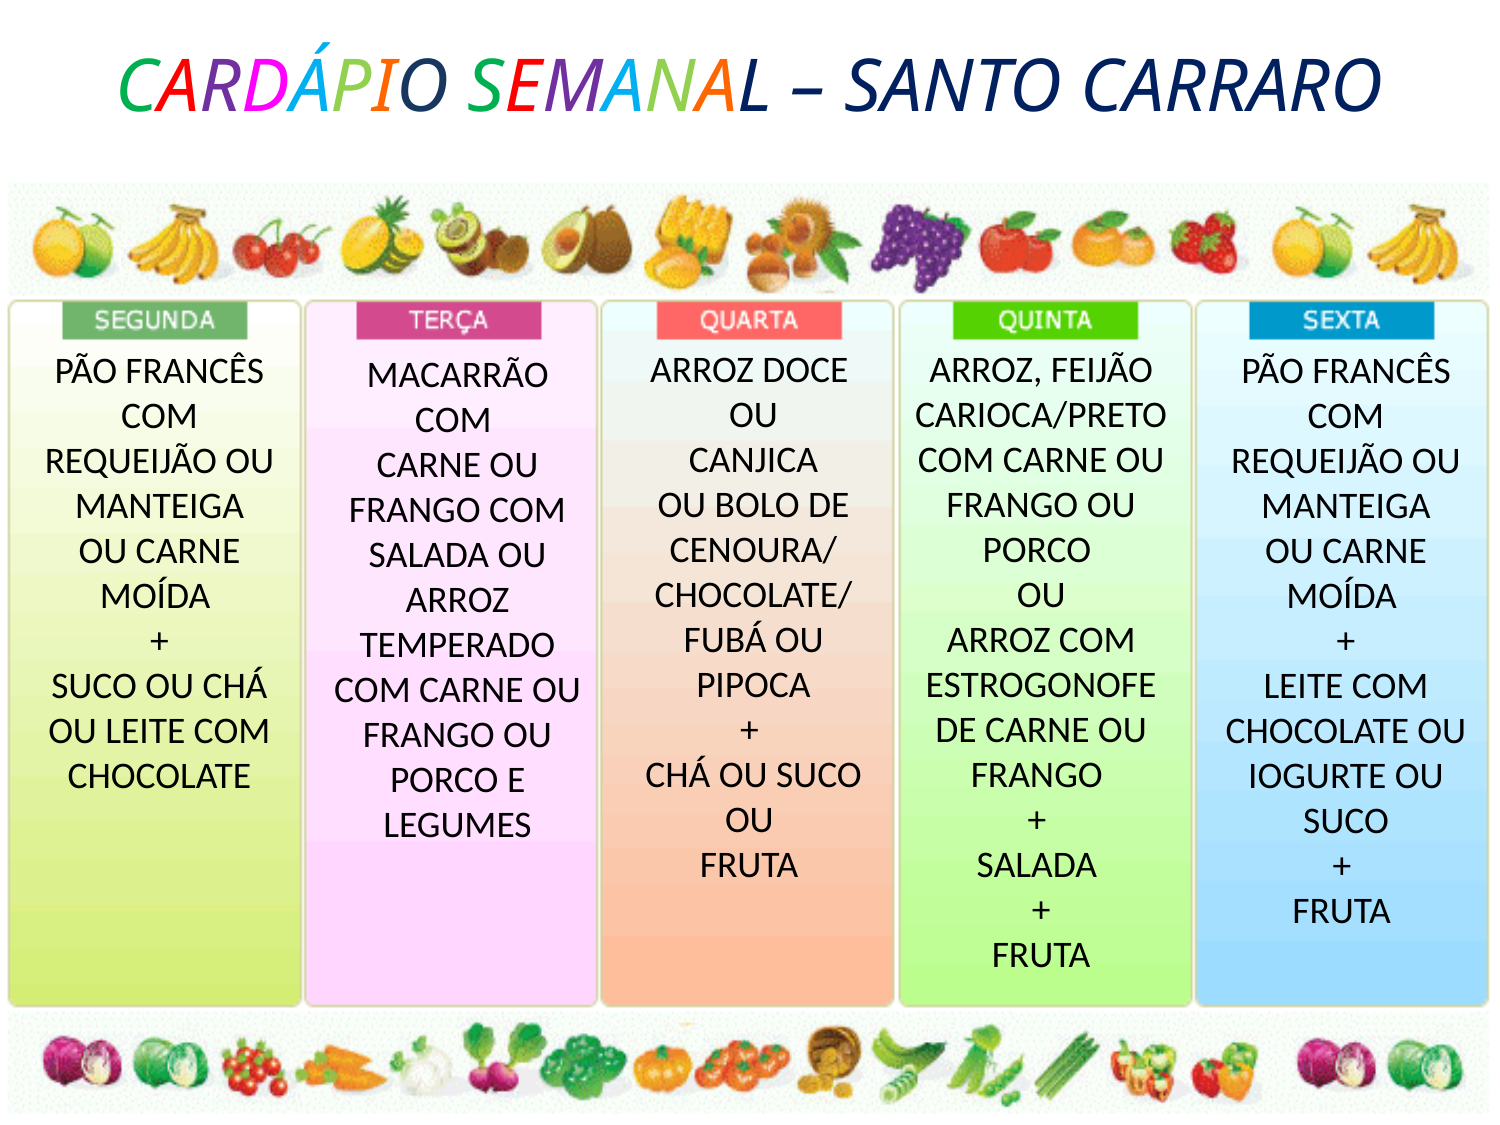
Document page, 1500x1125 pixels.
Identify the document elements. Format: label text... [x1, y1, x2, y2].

text_box CARDÁPIO SEMANAL – SANTO CARRARO [17, 30, 1482, 134]
picture [0, 172, 1500, 1125]
